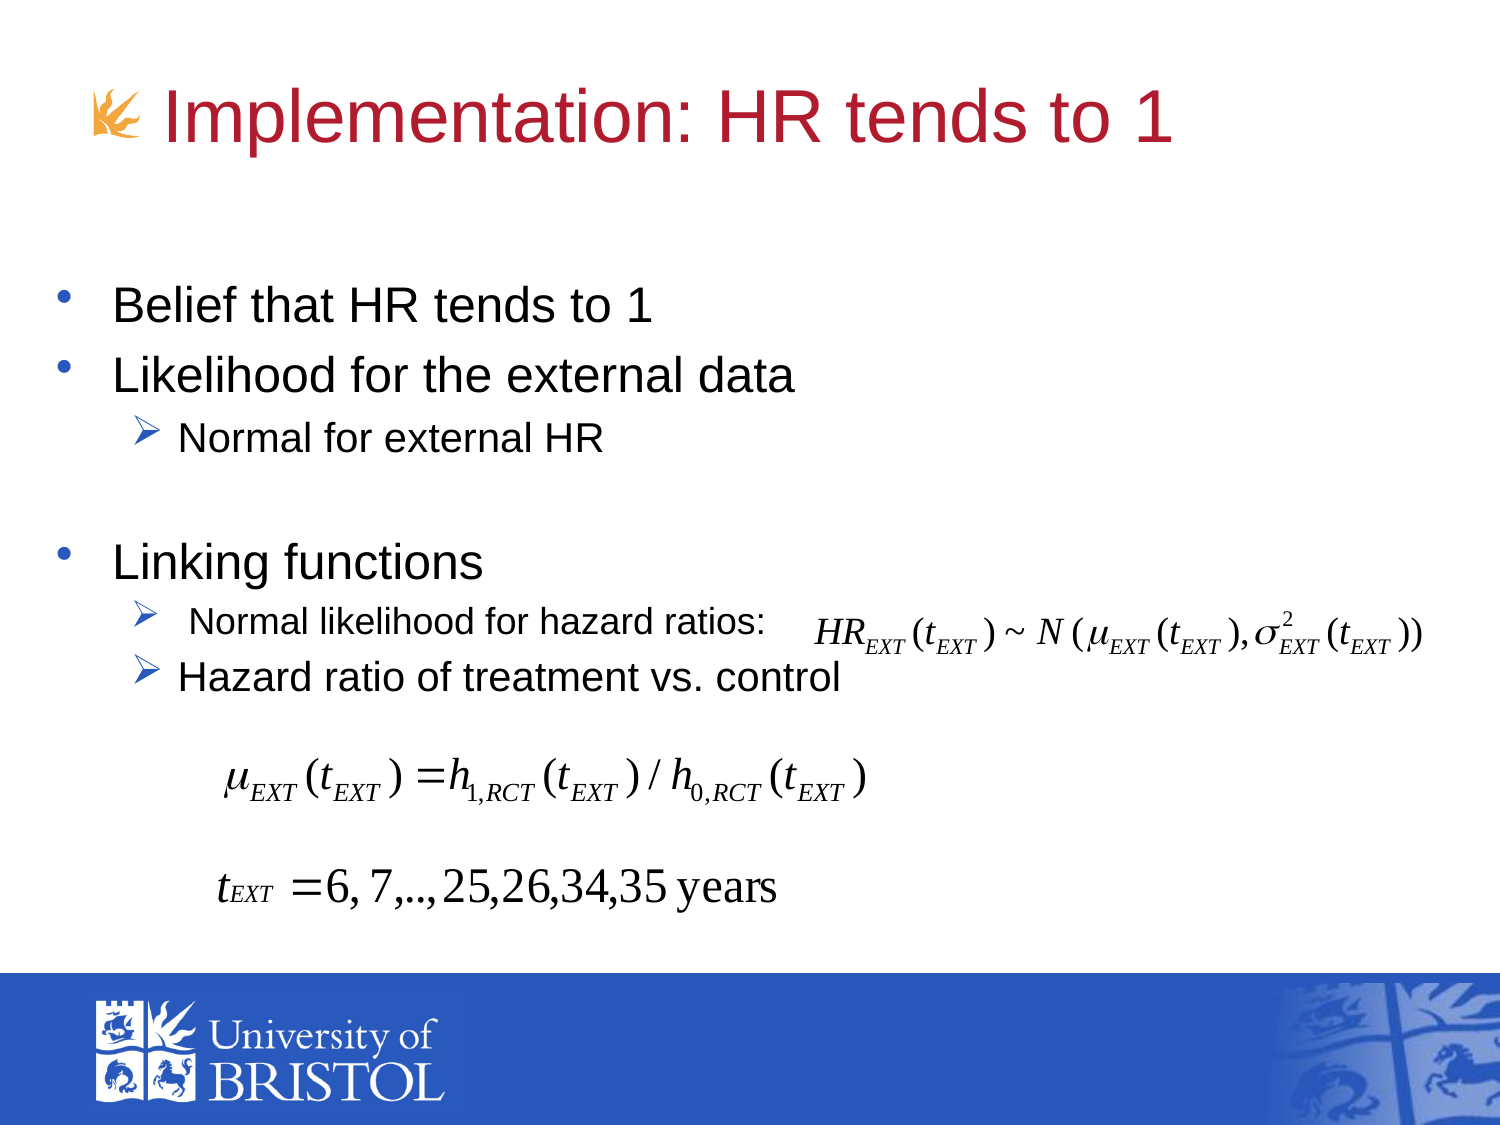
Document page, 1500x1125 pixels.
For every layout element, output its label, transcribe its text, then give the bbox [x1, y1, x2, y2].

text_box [807, 602, 1430, 664]
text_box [208, 857, 786, 928]
picture [90, 86, 145, 139]
list Belief that HR tends to 1 Likelihood for the external data Normal for external HR Linking functions Normal likelihood for hazard ratios: Hazard ratio of treatment vs. control [40, 214, 1500, 973]
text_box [214, 744, 874, 816]
picture [87, 991, 463, 1114]
title Implementation: HR tends to 1 [74, 1, 1413, 214]
picture [1039, 983, 1500, 1125]
